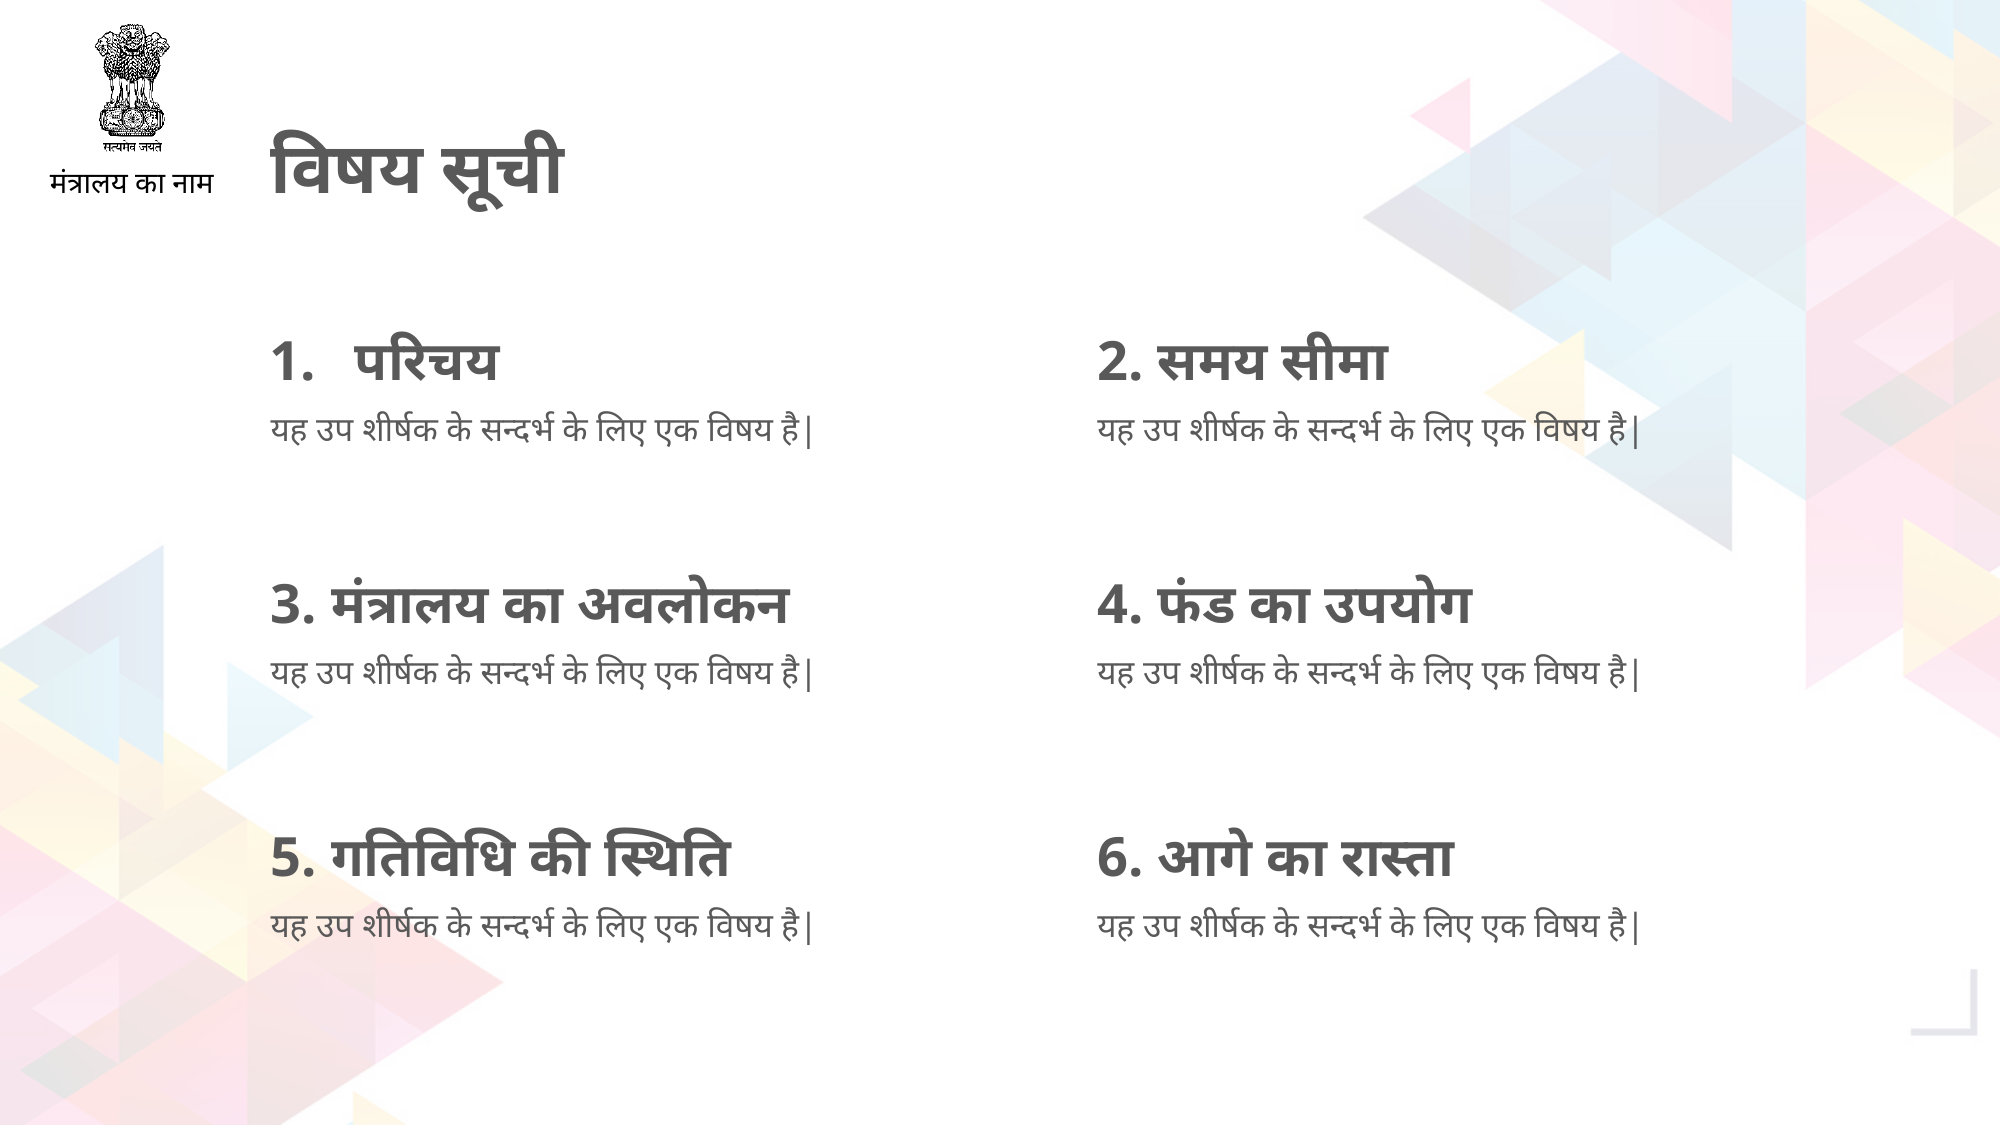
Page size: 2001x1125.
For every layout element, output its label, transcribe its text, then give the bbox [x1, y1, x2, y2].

list विषय सूची [255, 125, 1756, 210]
list 3. मंत्रालय का अवलोकन यह उप शीर्षक के सन्दर्भ के लिए एक विषय है| [255, 569, 1036, 740]
list परिचय यह उप शीर्षक के सन्दर्भ के लिए एक विषय है| [255, 326, 1036, 497]
list 4. फंड का उपयोग यह उप शीर्षक के सन्दर्भ के लिए एक विषय है| [1082, 569, 1863, 740]
list 6. आगे का रास्ता यह उप शीर्षक के सन्दर्भ के लिए एक विषय है| [1082, 822, 1863, 993]
picture [90, 19, 174, 156]
list मंत्रालय का नाम [0, 161, 268, 260]
list 2. समय सीमा यह उप शीर्षक के सन्दर्भ के लिए एक विषय है| [1082, 326, 1863, 497]
list 5. गतिविधि की स्थिति यह उप शीर्षक के सन्दर्भ के लिए एक विषय है| [255, 822, 1036, 993]
